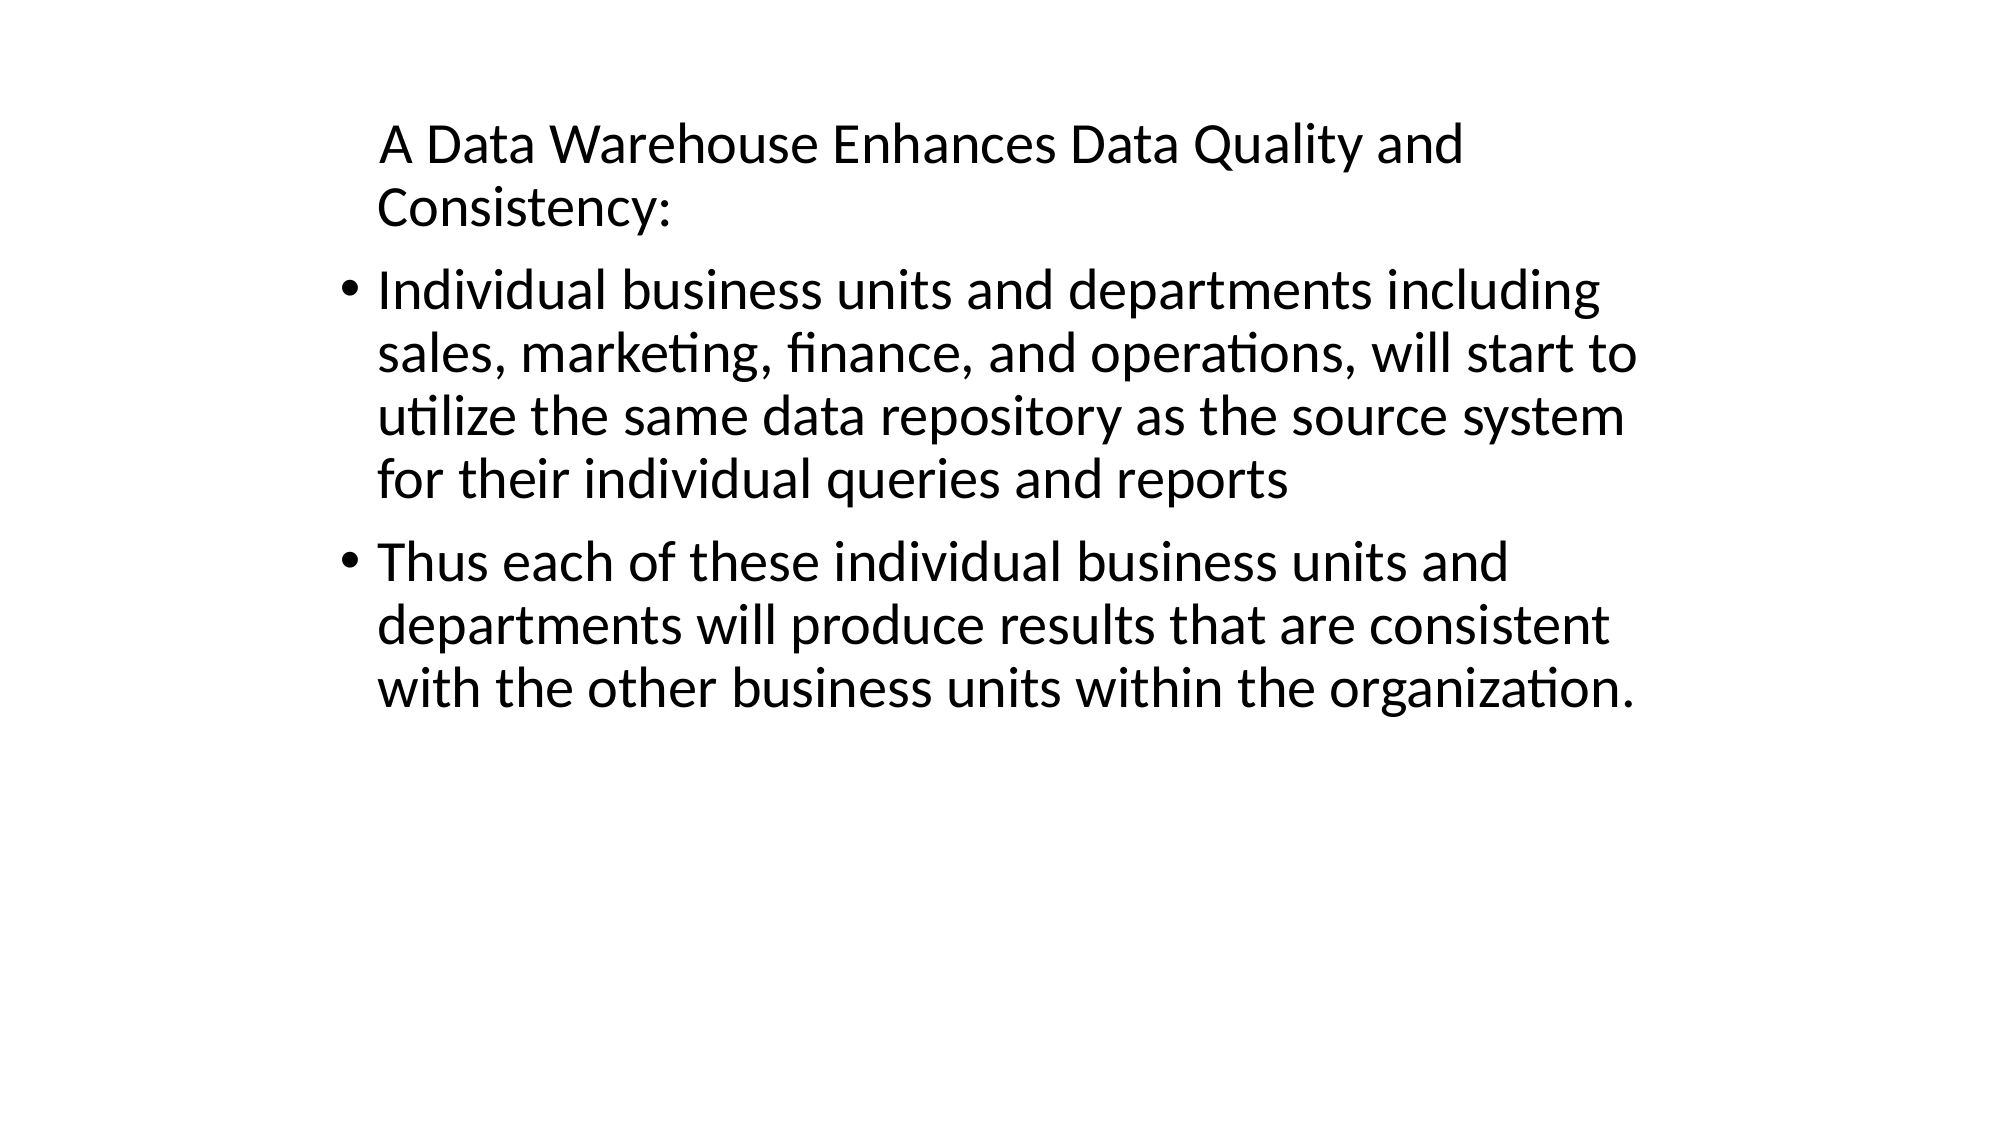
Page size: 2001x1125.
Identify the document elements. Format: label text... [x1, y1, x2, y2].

list A Data Warehouse Enhances Data Quality and Consistency: Individual business units and departments including sales, marketing, finance, and operations, will start to utilize the same data repository as the source system for their individual queries and reports Thus each of these individual business units and departments will produce results that are consistent with the other business units within the organization. [324, 105, 1675, 986]
